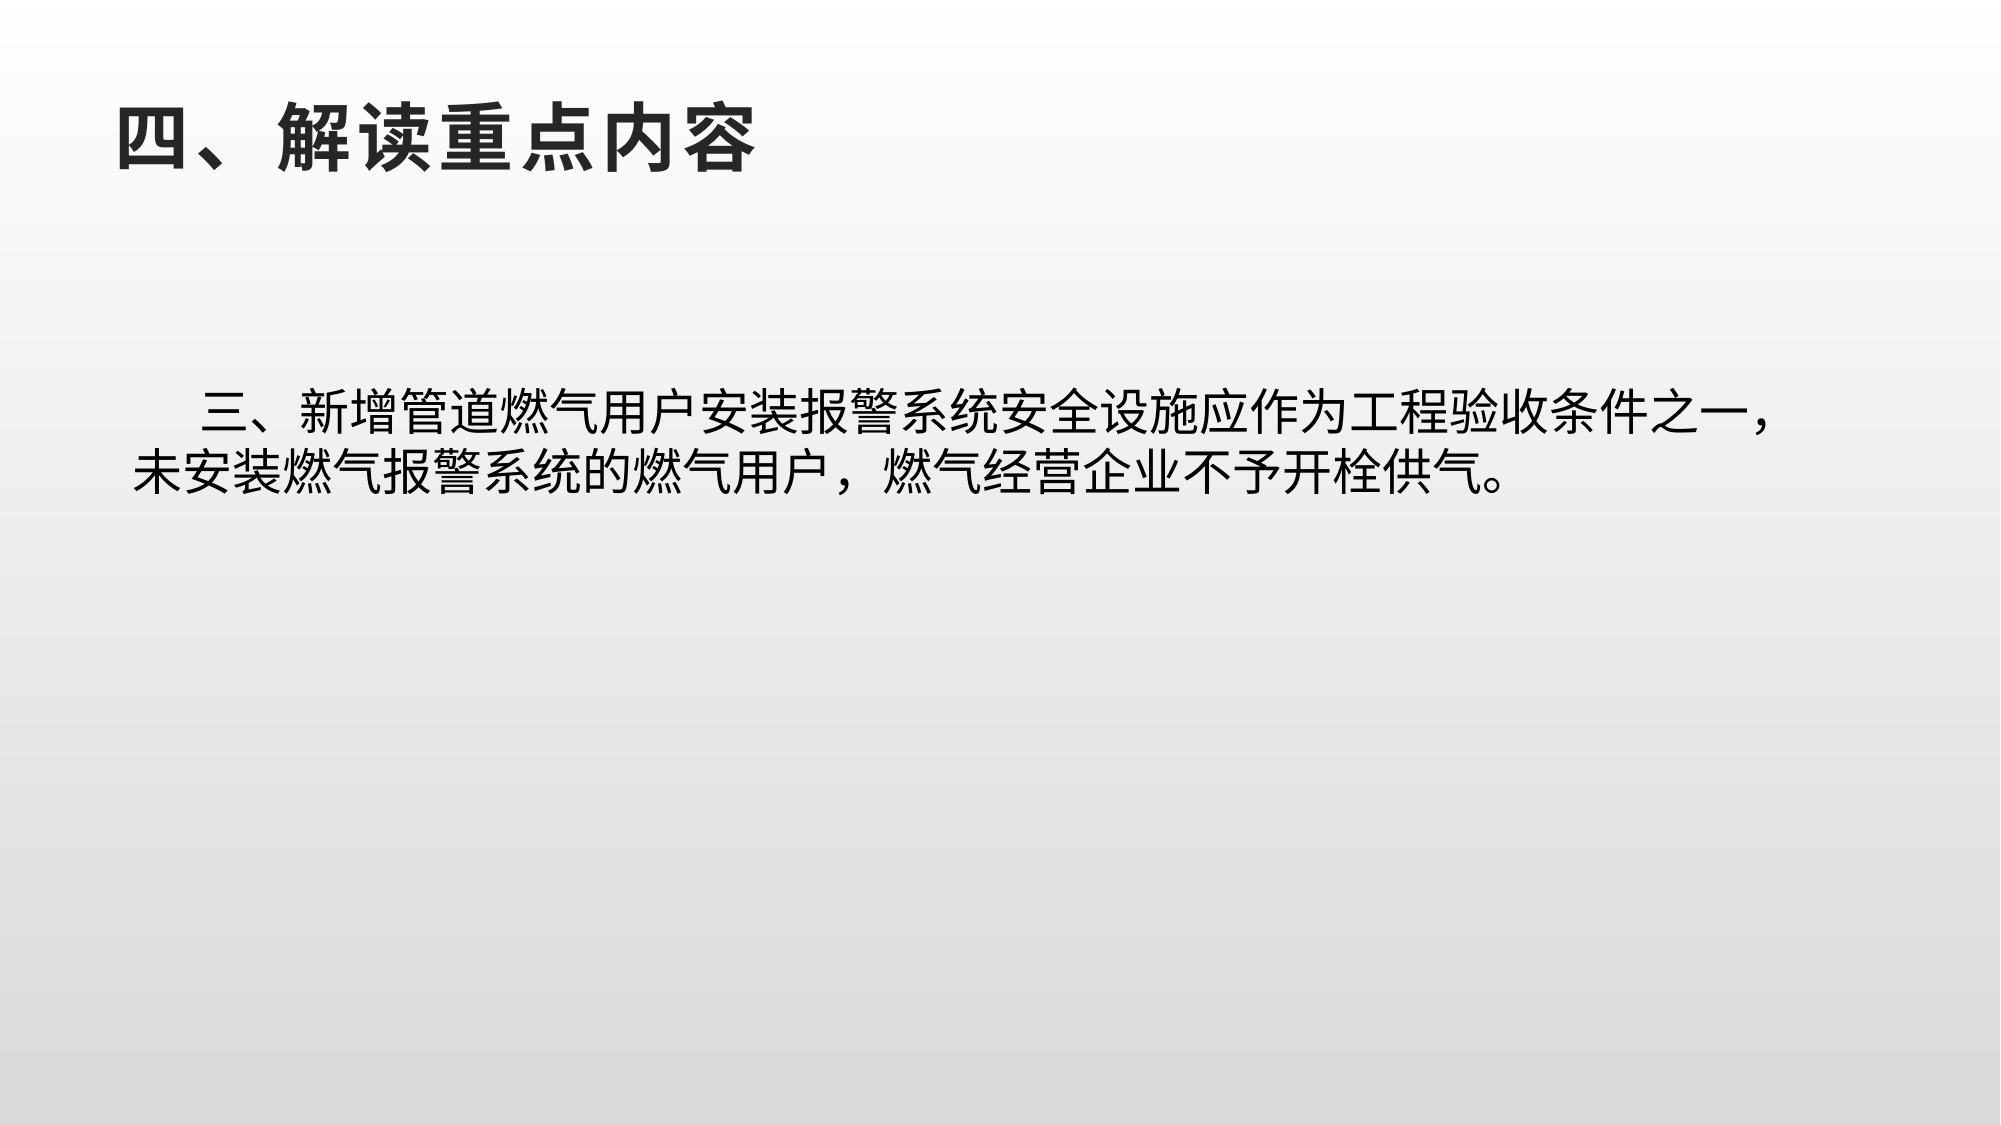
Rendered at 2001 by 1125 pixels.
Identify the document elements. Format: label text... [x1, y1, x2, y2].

title 四、解读重点内容 [99, 80, 1900, 192]
text_box 三、新增管道燃气用户安装报警系统安全设施应作为工程验收条件之一，未安装燃气报警系统的燃气用户，燃气经营企业不予开栓供气。 [117, 373, 1823, 508]
